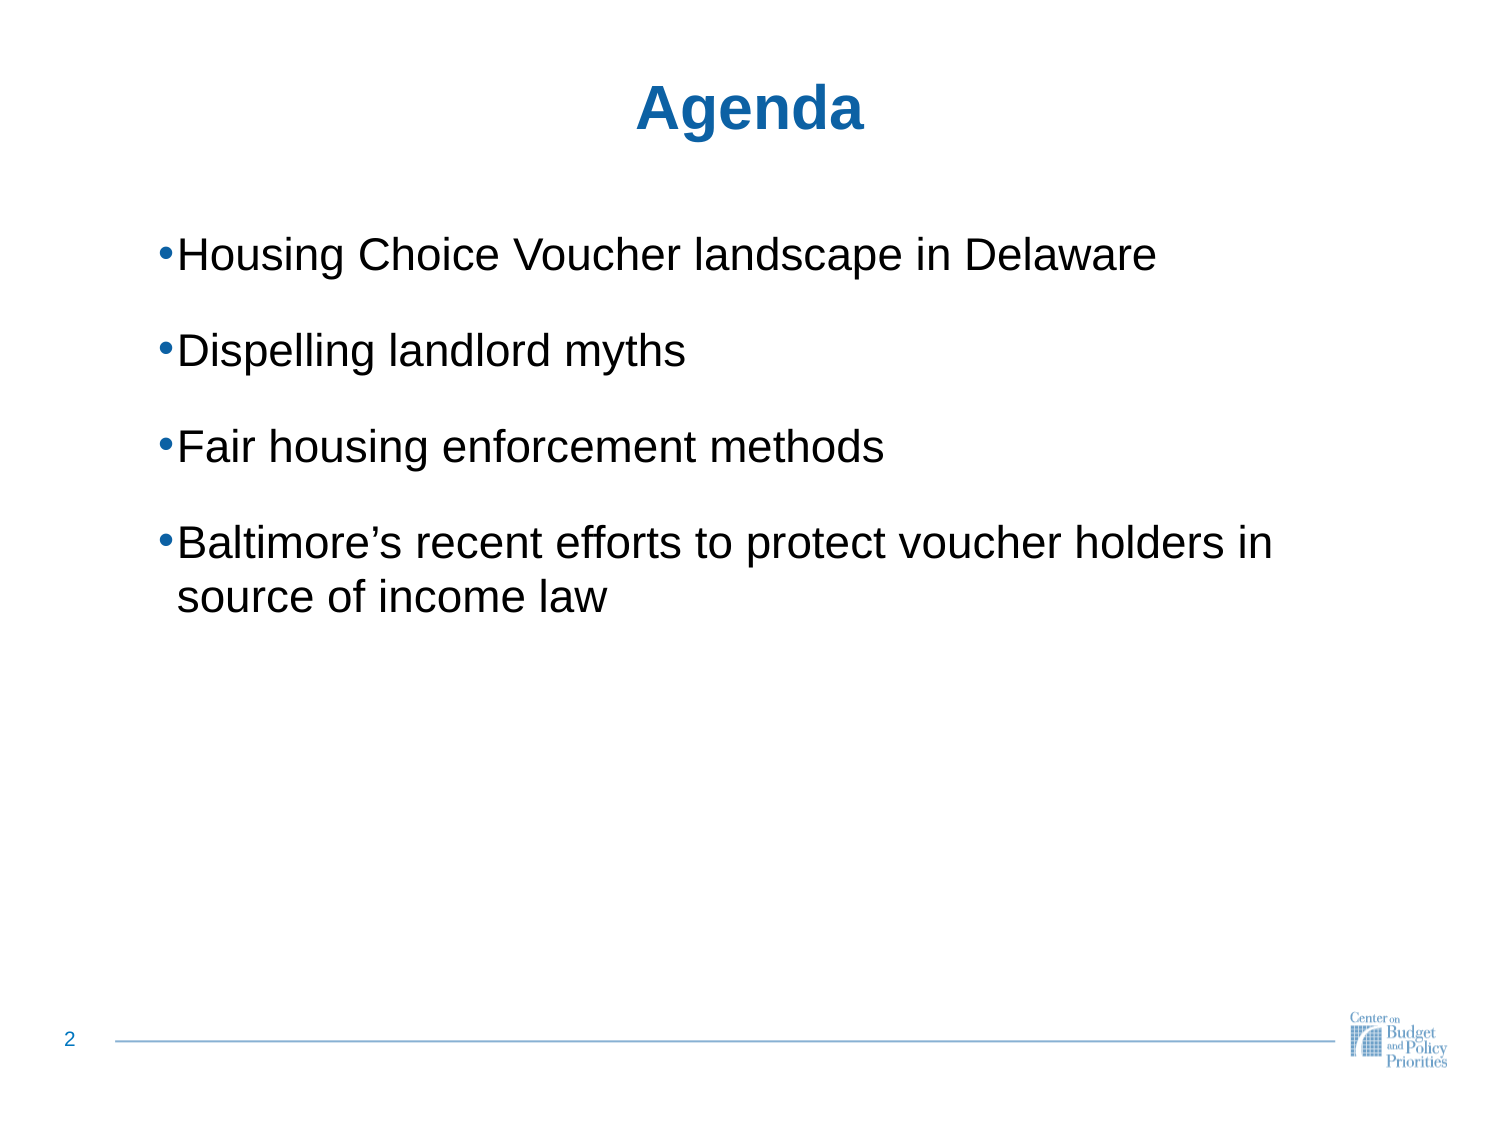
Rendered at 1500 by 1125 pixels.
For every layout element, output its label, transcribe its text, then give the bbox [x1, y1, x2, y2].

title Agenda [103, 59, 1397, 141]
text_box Housing Choice Voucher landscape in Delaware Dispelling landlord myths Fair housing enforcement methods Baltimore’s recent efforts to protect voucher holders in source of income law [143, 218, 1297, 629]
slide_number 1 [64, 1025, 116, 1070]
picture [0, 993, 1500, 1121]
